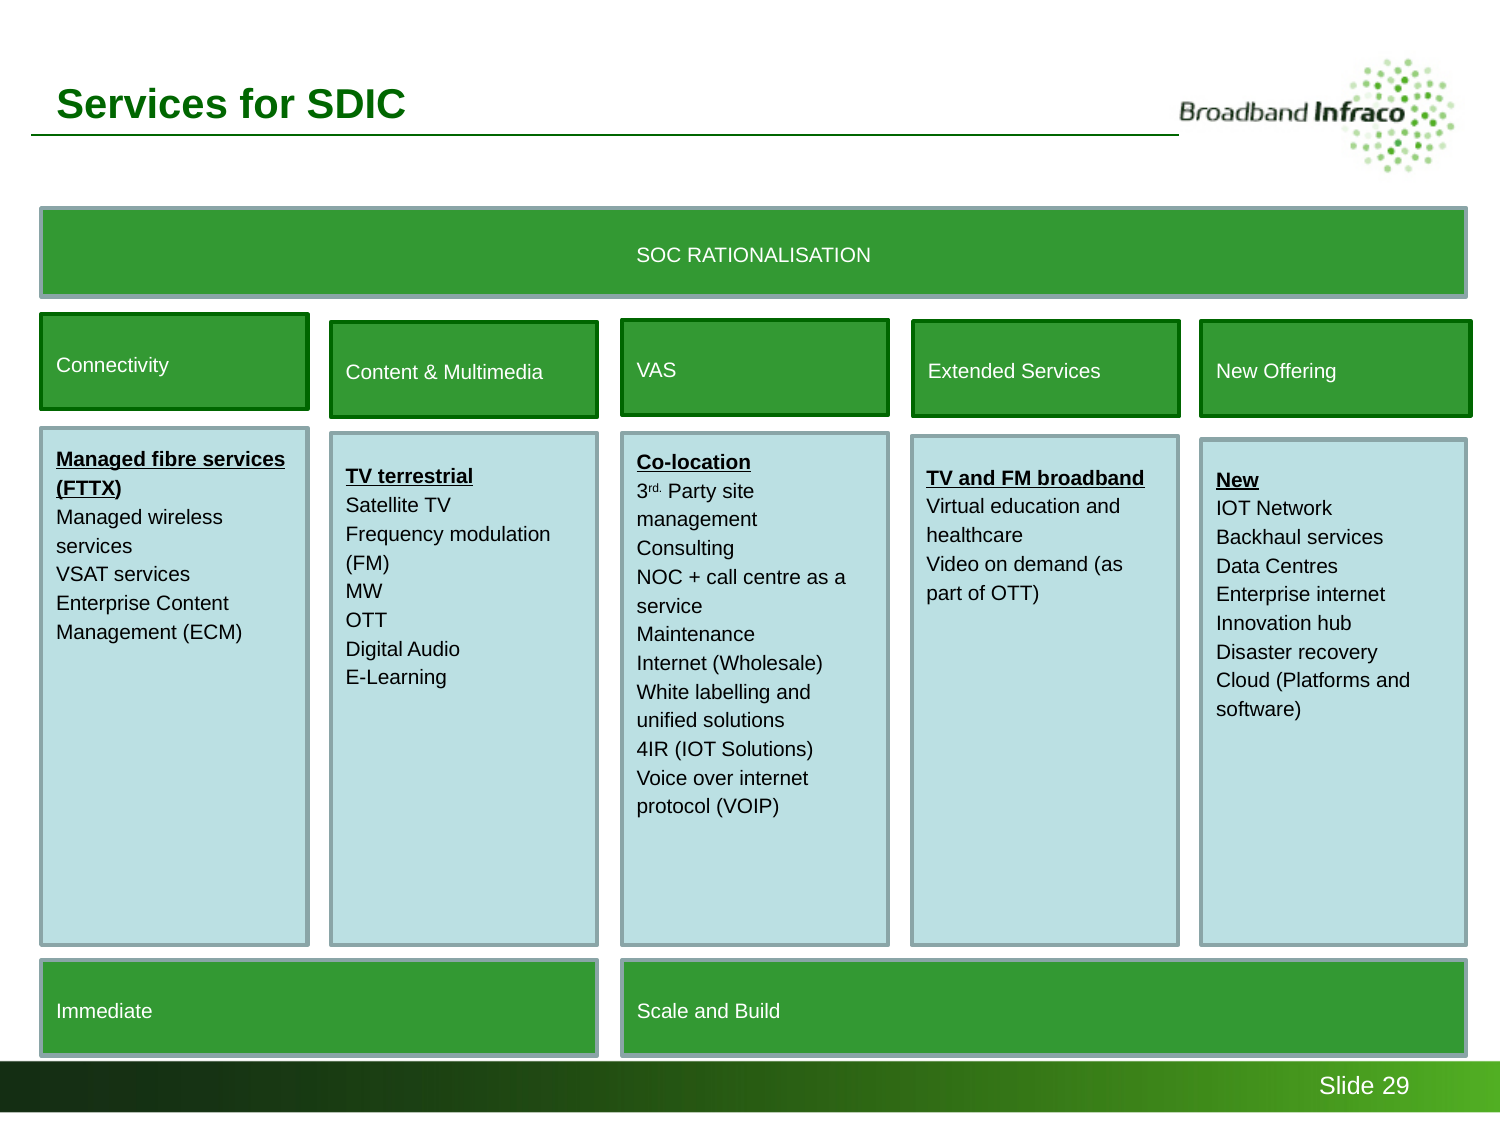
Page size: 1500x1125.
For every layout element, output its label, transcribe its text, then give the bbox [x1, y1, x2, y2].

list Services for SDIC [41, 69, 1140, 136]
picture [1169, 46, 1465, 184]
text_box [41, 207, 1471, 1056]
picture [0, 1053, 1500, 1125]
slide_number Slide 29 [1074, 1063, 1425, 1110]
